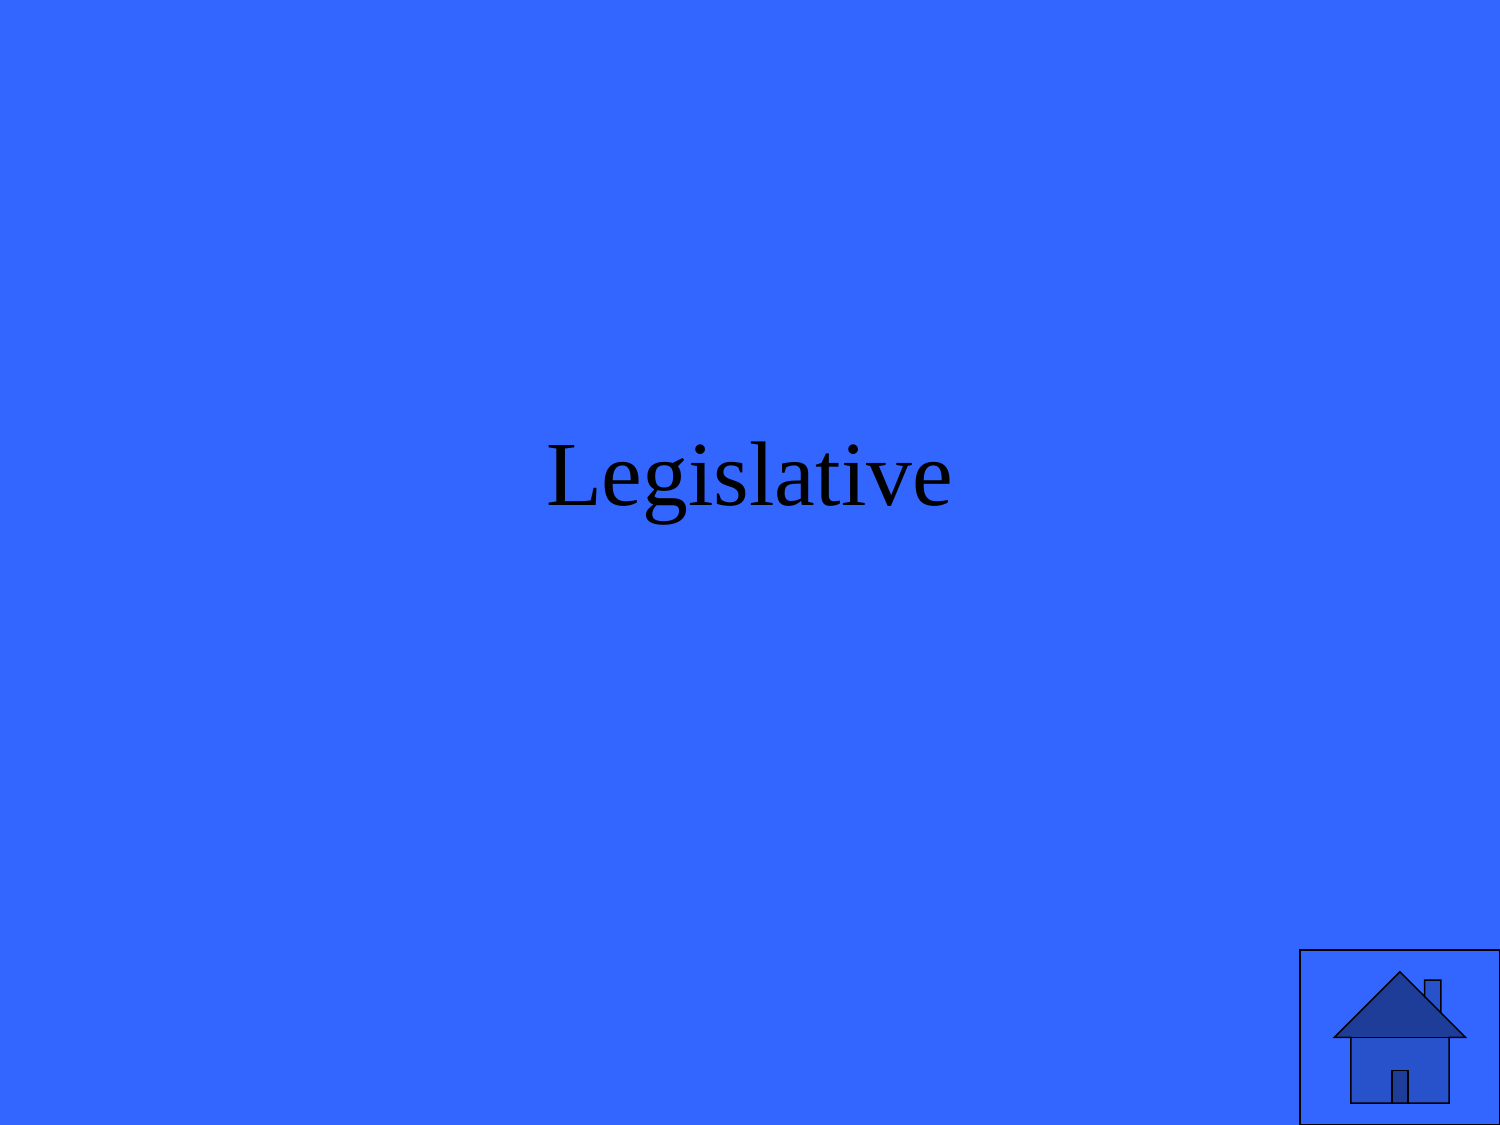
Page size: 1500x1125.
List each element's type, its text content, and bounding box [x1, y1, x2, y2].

title Legislative [112, 374, 1388, 563]
text_box [1299, 950, 1500, 1125]
